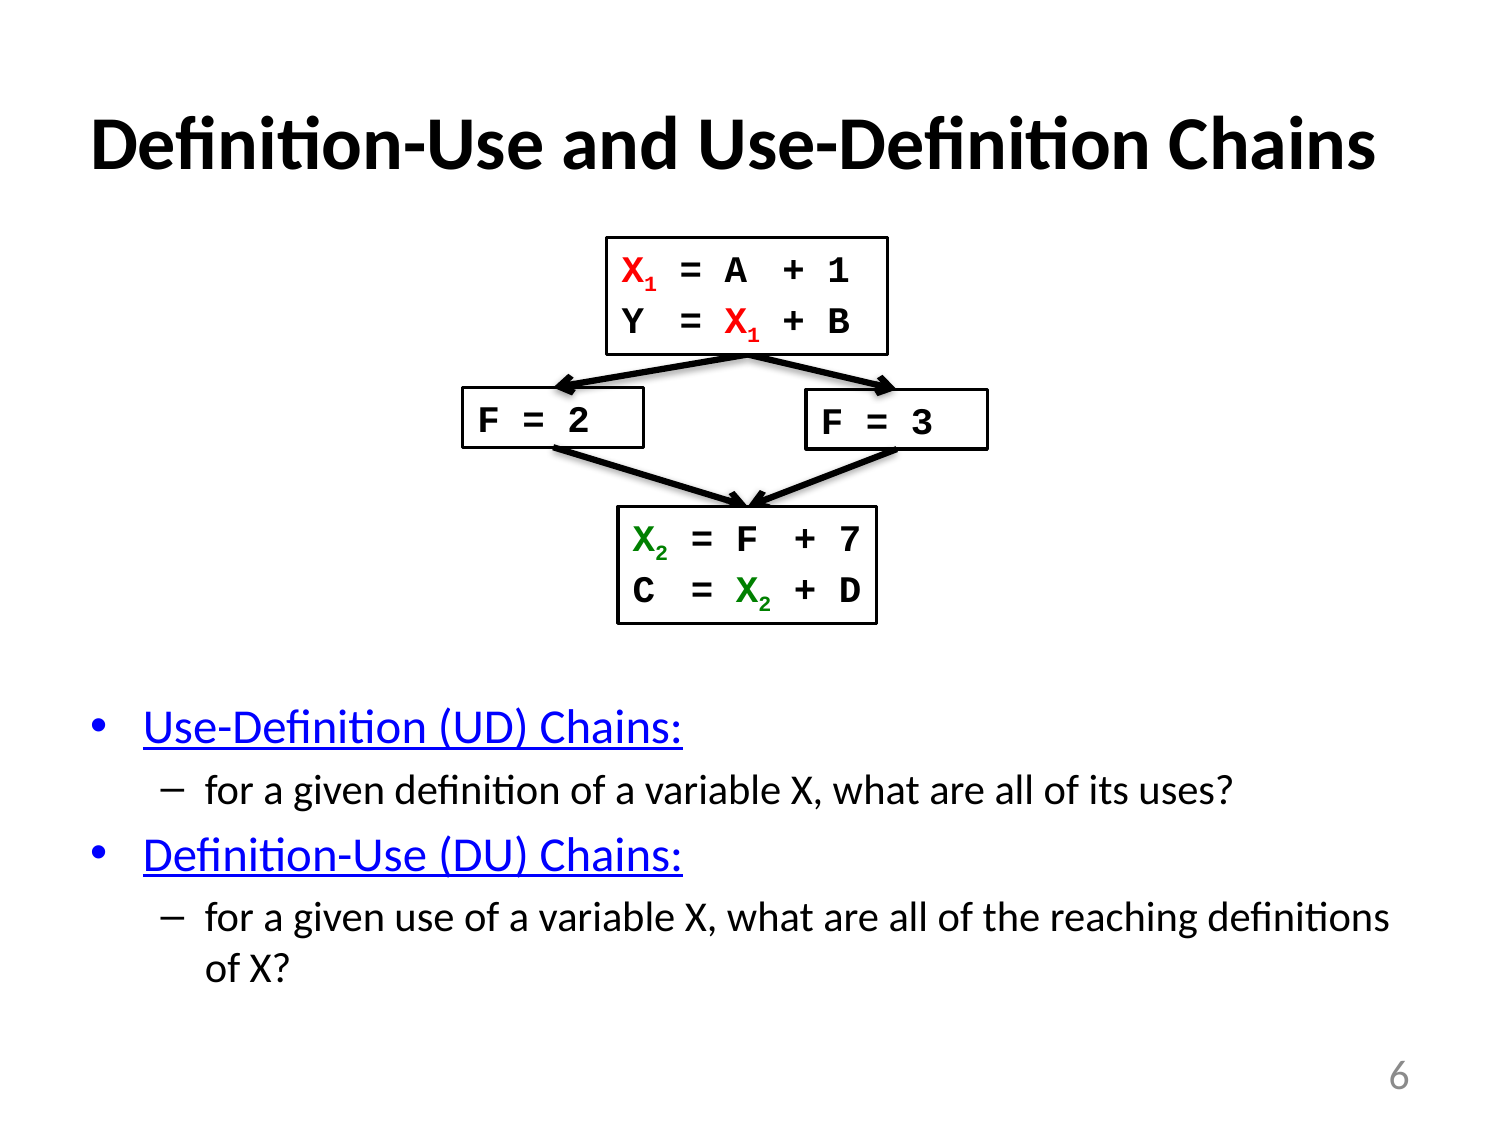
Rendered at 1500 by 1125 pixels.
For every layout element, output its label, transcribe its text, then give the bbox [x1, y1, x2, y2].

text_box F = 2 [462, 387, 609, 448]
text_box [552, 343, 609, 388]
title Definition-Use and Use-Definition Chains [75, 45, 1425, 233]
slide_number 6 [1074, 1042, 1425, 1103]
text_box F = 3 [885, 389, 988, 450]
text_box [614, 237, 880, 613]
list Use-Definition (UD) Chains: for a given definition of a variable X, what are all of its uses? Definition-Use (DU) Chains: for a given use of a variable X, what are all of the reaching definitions of X? [75, 687, 1425, 1000]
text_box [885, 449, 897, 507]
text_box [552, 447, 609, 507]
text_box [885, 343, 897, 390]
